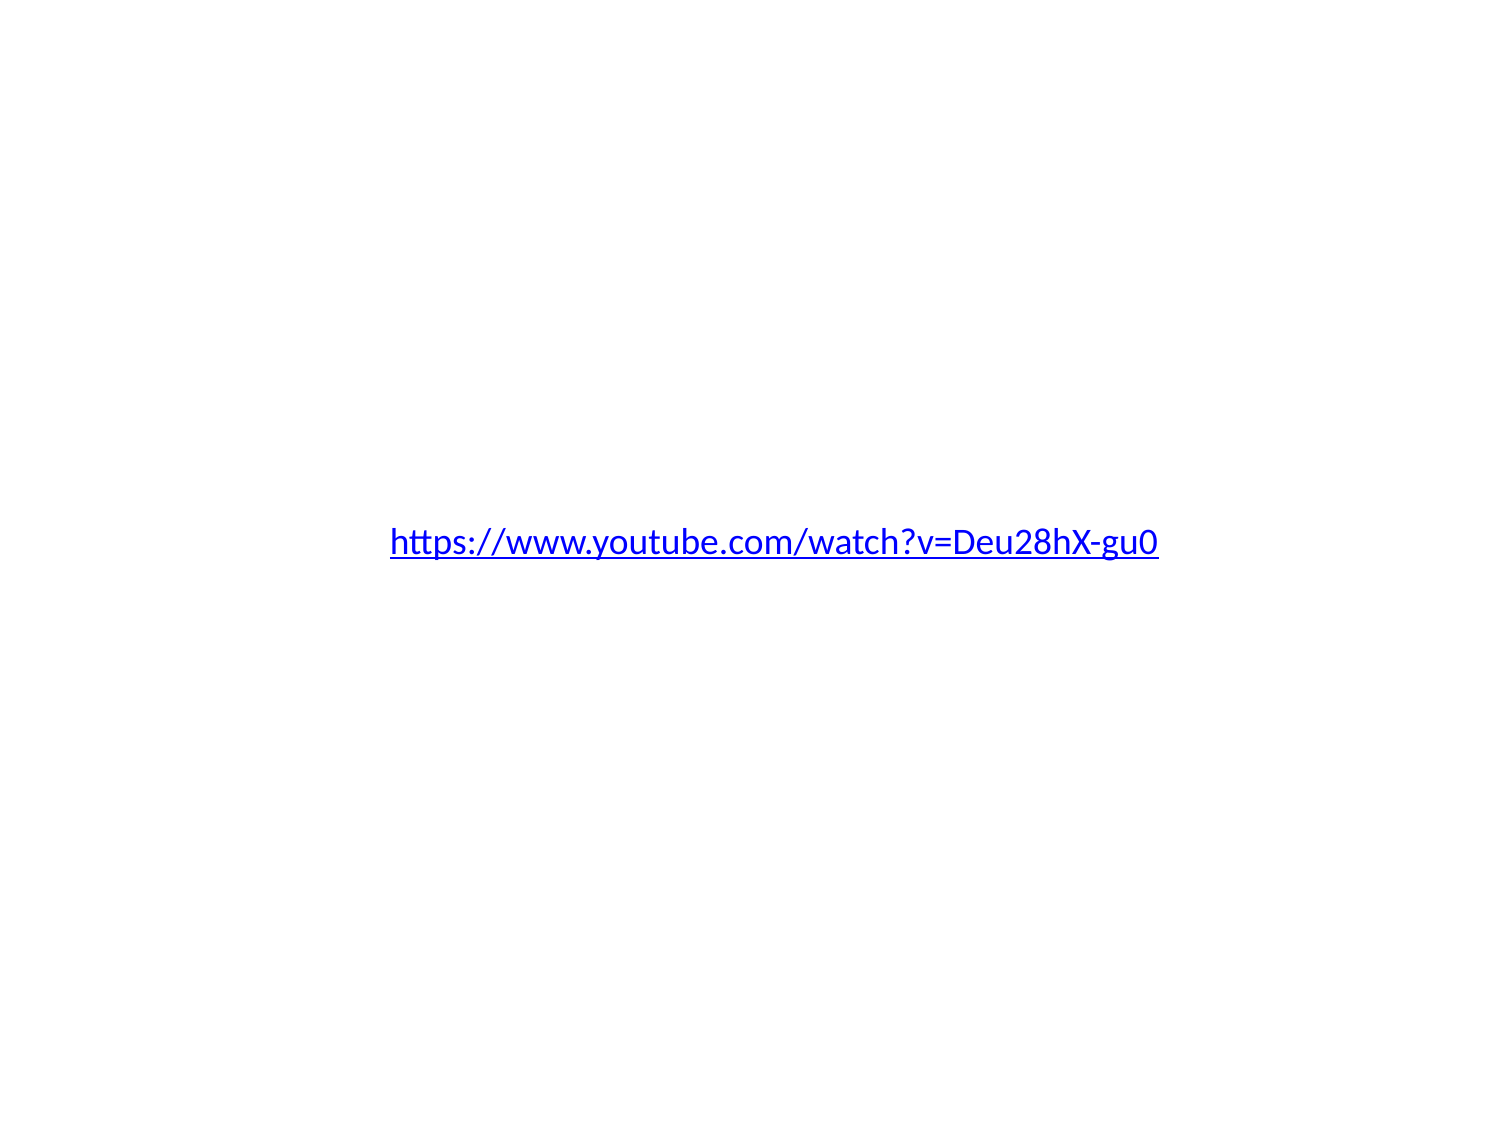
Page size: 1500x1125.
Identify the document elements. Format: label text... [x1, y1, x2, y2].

text_box https://www.youtube.com/watch?v=Deu28hX-gu0 [375, 509, 1247, 570]
